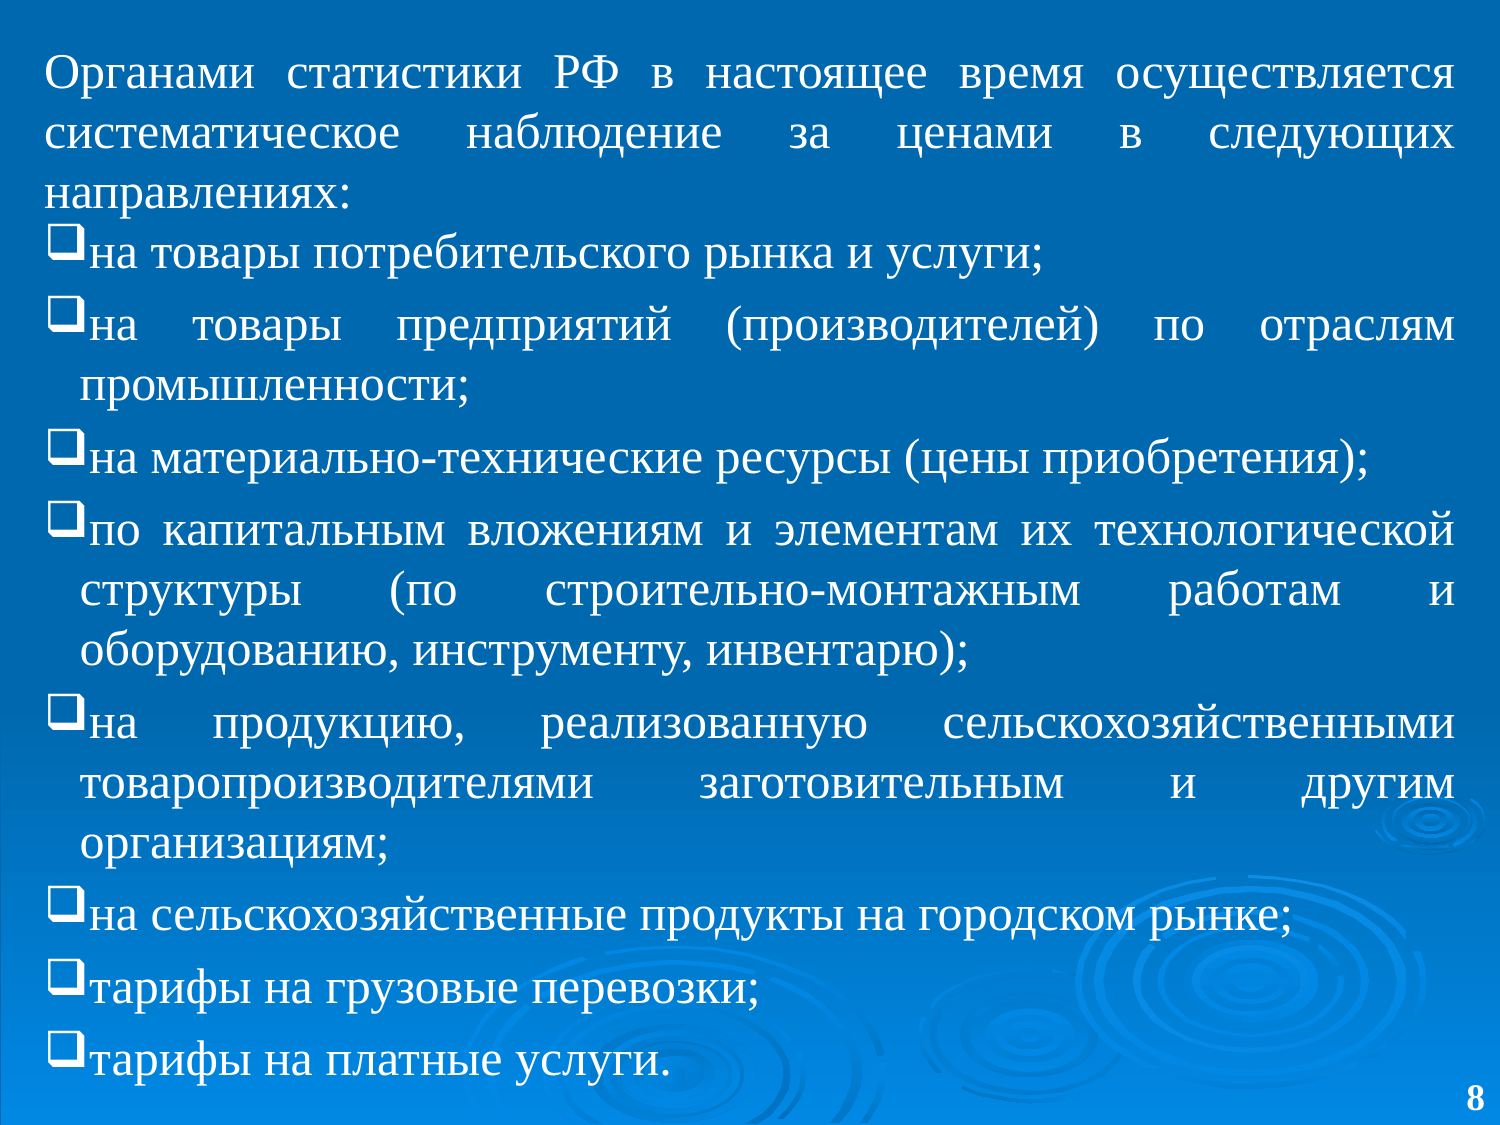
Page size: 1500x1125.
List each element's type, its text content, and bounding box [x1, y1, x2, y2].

text_box Органами статистики РФ в настоящее время осуществляется систематическое наблюдение за ценами в следующих направлениях: на товары потребительского рынка и услуги; на товары предприятий (производителей) по отраслям промышленности; на материально-технические ресурсы (цены приобретения); по капитальным вложениям и элементам их технологической структуры (по строительно-монтажным работам и оборудованию, инструменту, инвентарю); на продукцию, реализованную сельскохозяйственными товаропроизводителями заготовительным и другим организациям; на сельскохозяйственные продукты на городском рынке; тарифы на грузовые перевозки; тарифы на платные услуги. [29, 30, 1471, 1094]
slide_number 8 [1074, 1024, 1500, 1125]
